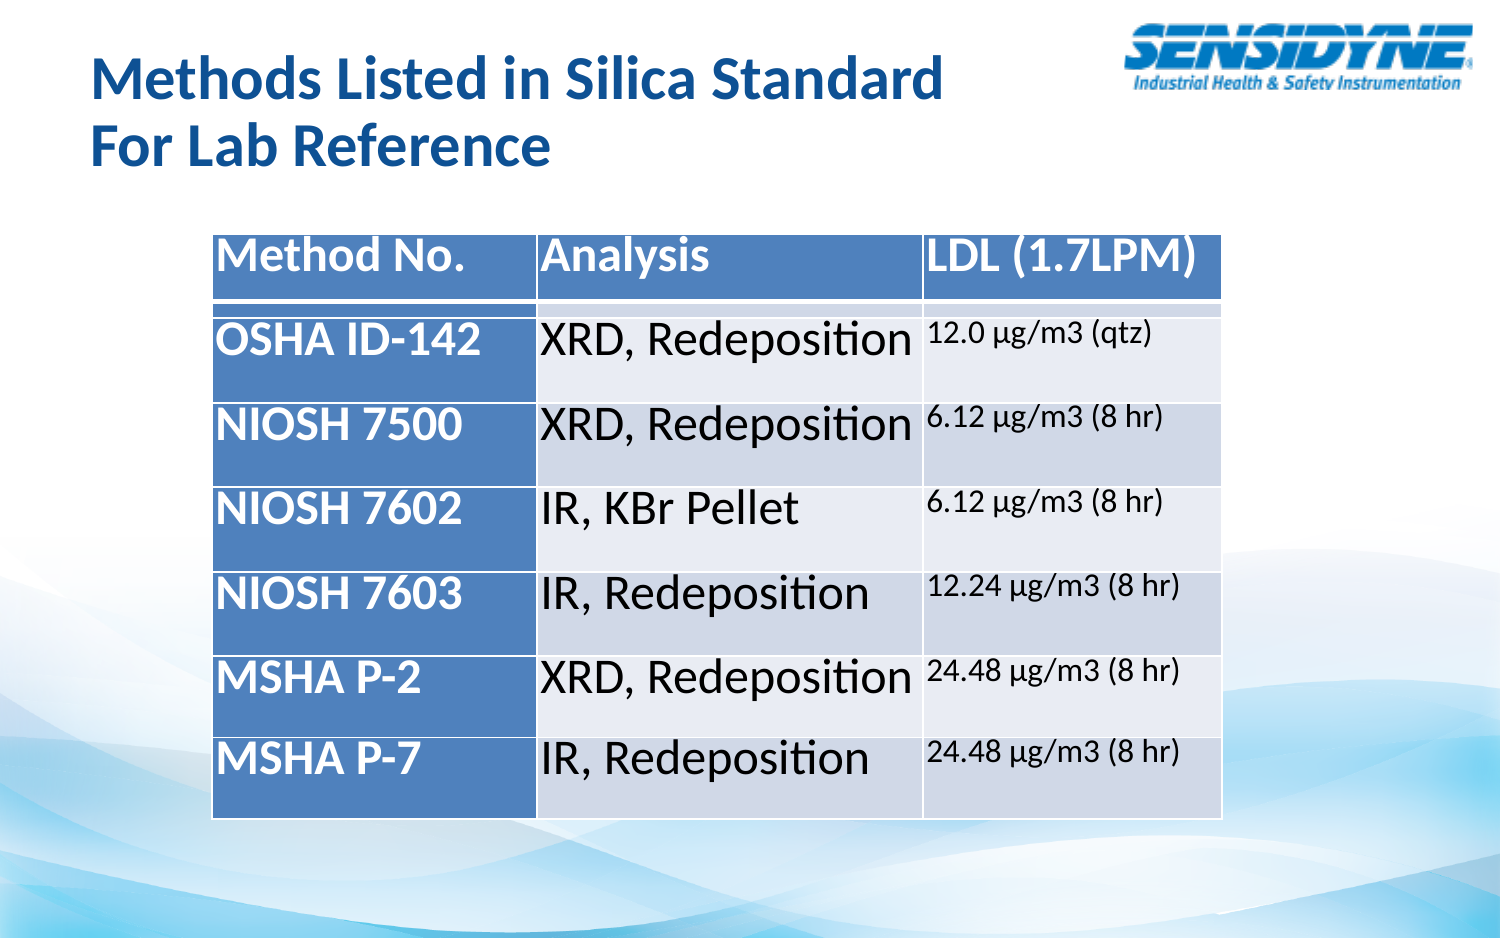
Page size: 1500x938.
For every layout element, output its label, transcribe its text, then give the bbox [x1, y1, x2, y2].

table_cell [213, 304, 536, 317]
table_cell [924, 304, 1221, 317]
table_cell IR, Redeposition [538, 573, 922, 655]
table_cell 24.48 μg/m3 (8 hr) [924, 738, 1221, 818]
table_header Analysis [538, 235, 922, 299]
table_cell MSHA P-7 [213, 738, 536, 818]
table_header Method No. [213, 235, 536, 299]
table_cell IR, KBr Pellet [538, 488, 922, 571]
table_cell NIOSH 7603 [213, 573, 536, 655]
table_cell XRD, Redeposition [538, 319, 922, 402]
table_cell 6.12 μg/m3 (8 hr) [924, 488, 1221, 571]
table_cell NIOSH 7602 [213, 488, 536, 571]
table_cell OSHA ID-142 [213, 319, 536, 402]
table_cell IR, Redeposition [538, 738, 922, 818]
title Methods Listed in Silica Standard For Lab Reference [75, 37, 1051, 194]
table_cell 6.12 μg/m3 (8 hr) [924, 404, 1221, 486]
table_cell 12.0 μg/m3 (qtz) [924, 319, 1221, 402]
table_cell XRD, Redeposition [538, 404, 922, 486]
table_cell NIOSH 7500 [213, 404, 536, 486]
table_cell [538, 304, 922, 317]
table_header LDL (1.7LPM) [924, 235, 1221, 299]
table_cell XRD, Redeposition [538, 657, 922, 737]
table_cell 24.48 μg/m3 (8 hr) [924, 657, 1221, 737]
table_cell 12.24 μg/m3 (8 hr) [924, 573, 1221, 655]
table_cell MSHA P-2 [213, 657, 536, 737]
